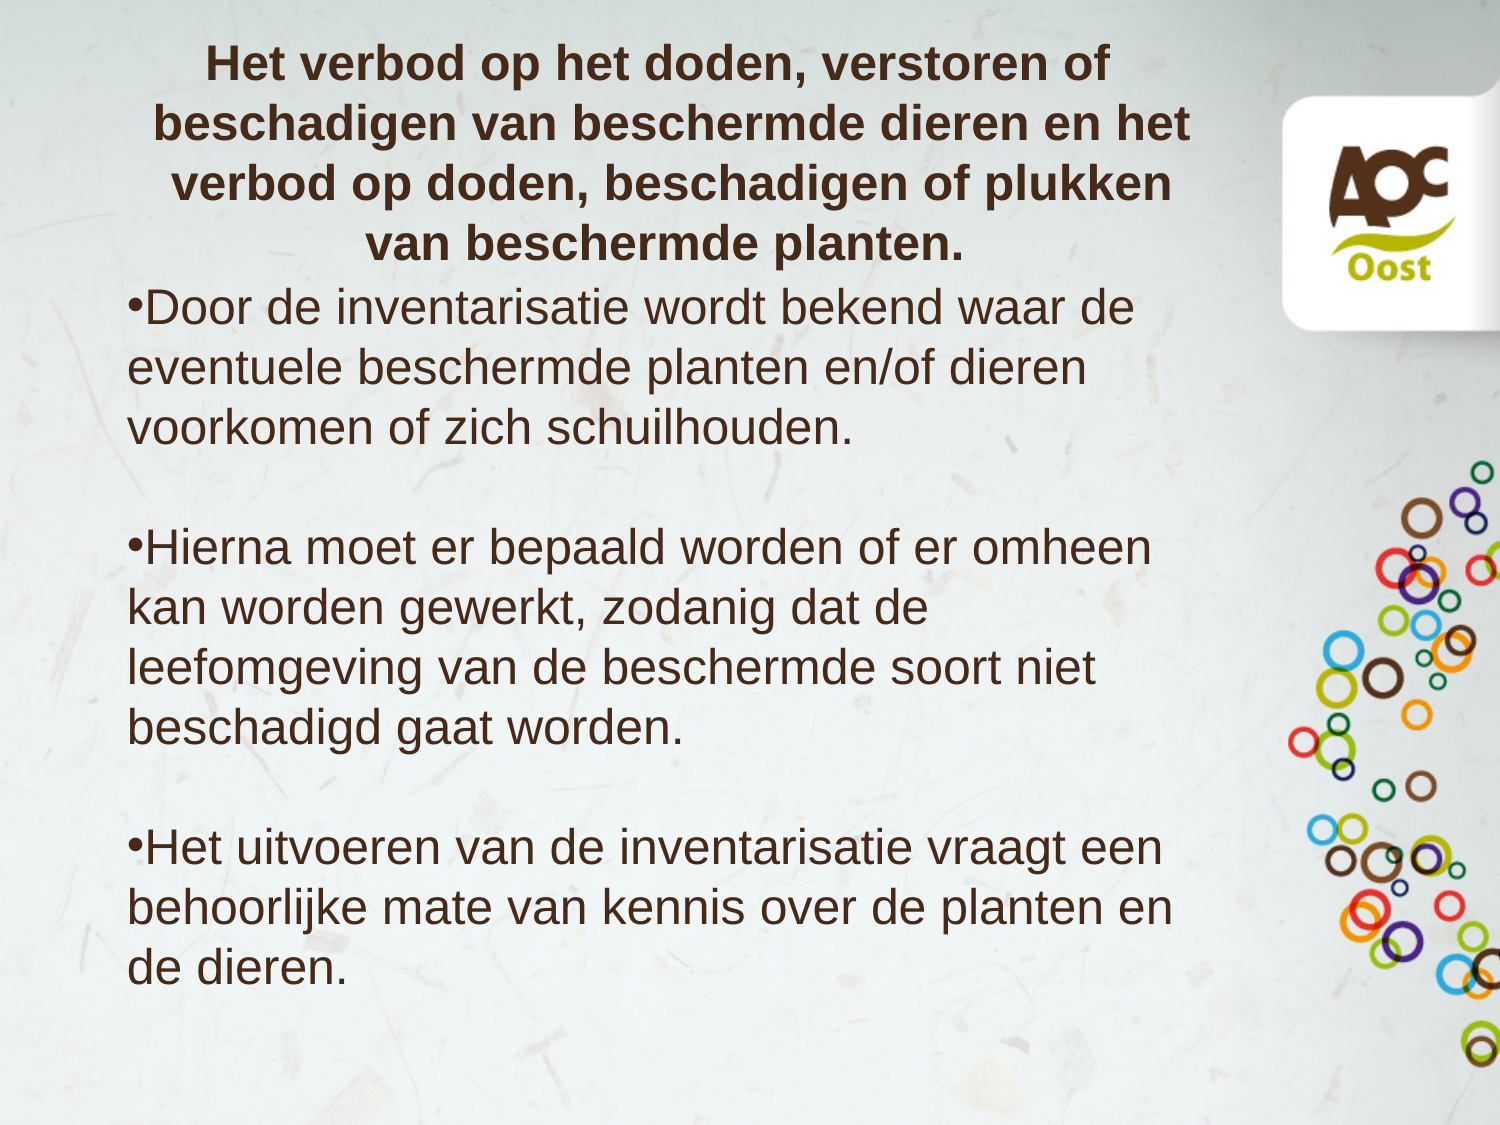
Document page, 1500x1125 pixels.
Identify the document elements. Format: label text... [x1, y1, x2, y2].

picture [0, 0, 1500, 1125]
subtitle Door de inventarisatie wordt bekend waar de eventuele beschermde planten en/of dieren voorkomen of zich schuilhouden. Hierna moet er bepaald worden of er omheen kan worden gewerkt, zodanig dat de leefomgeving van de beschermde soort niet beschadigd gaat worden. Het uitvoeren van de inventarisatie vraagt een behoorlijke mate van kennis over de planten en de dieren. [112, 267, 1199, 1012]
title Het verbod op het doden, verstoren of beschadigen van beschermde dieren en het verbod op doden, beschadigen of plukken van beschermde planten. [128, 23, 1216, 201]
